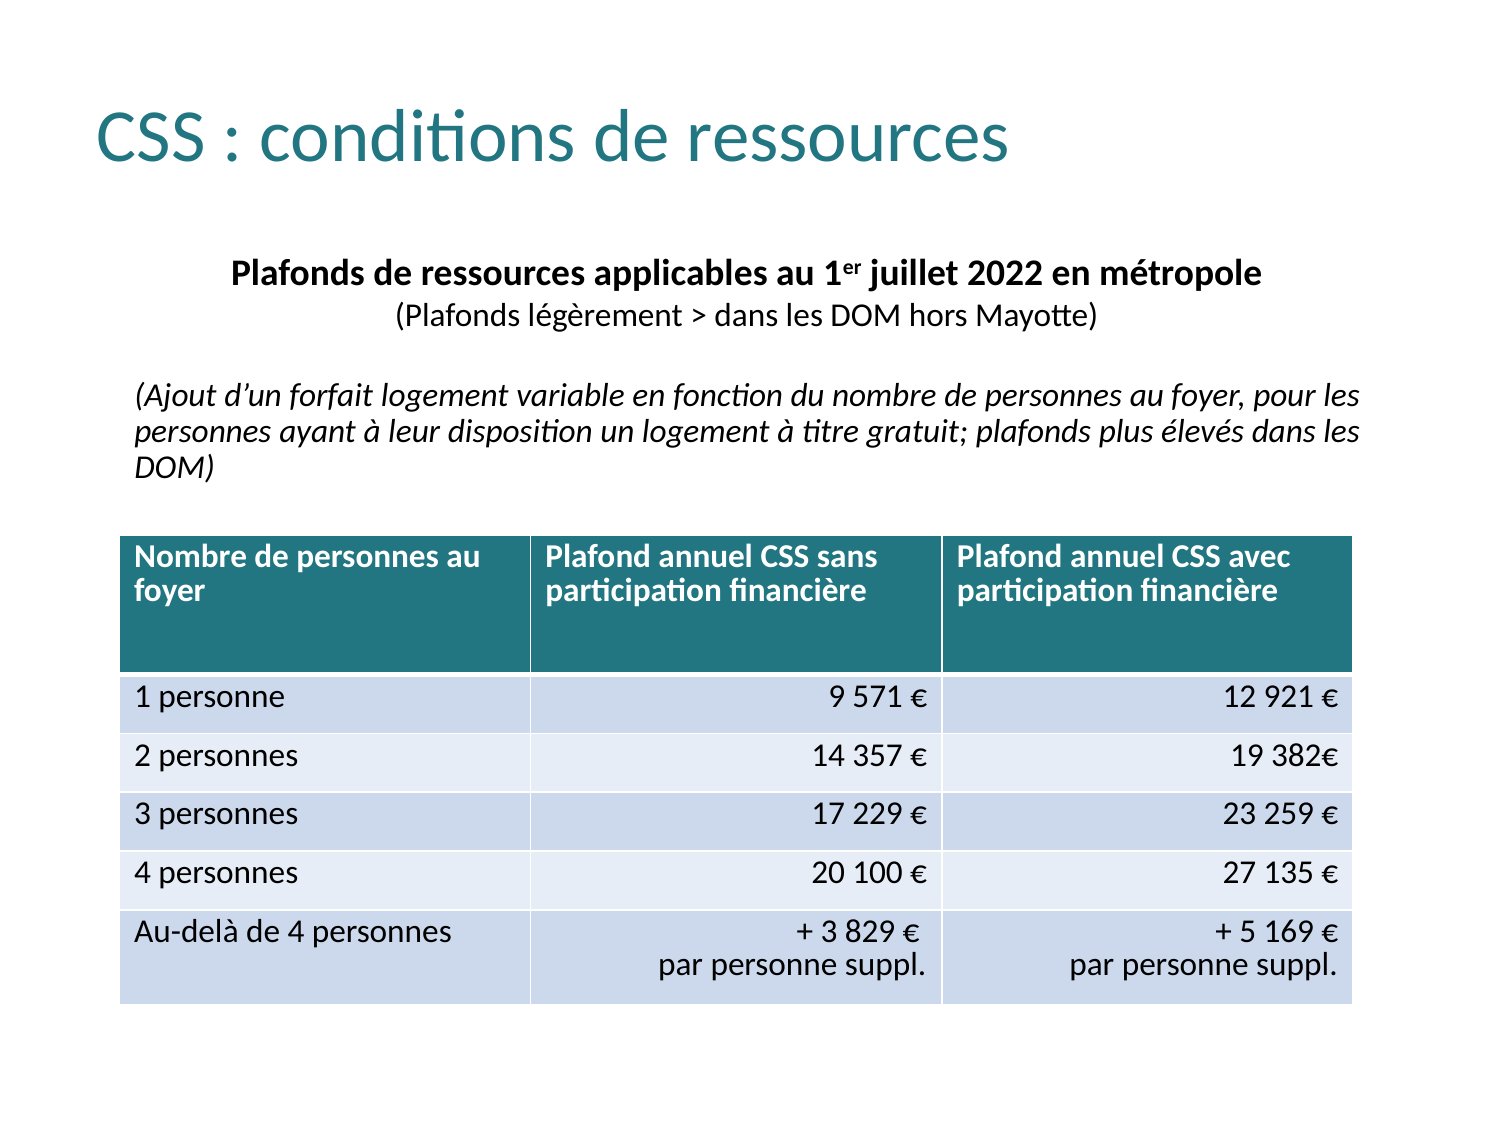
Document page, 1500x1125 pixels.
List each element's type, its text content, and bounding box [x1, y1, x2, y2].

title CSS : conditions de ressources [81, 79, 1322, 245]
table_cell Au-delà de 4 personnes [120, 911, 530, 1004]
table_cell 20 100 € [531, 852, 941, 909]
list Plafonds de ressources applicables au 1er juillet 2022 en métropole (Plafonds légèrement > dans les DOM hors Mayotte) (Ajout d’un forfait logement variable en fonction du nombre de personnes au foyer, pour les personnes ayant à leur disposition un logement à titre gratuit; plafonds plus élevés dans les DOM) [81, 245, 1413, 1106]
table_cell 4 personnes [120, 852, 530, 909]
table_header Plafond annuel CSS avec participation financière [943, 536, 1352, 672]
table_cell 27 135 € [943, 852, 1352, 909]
table_header Plafond annuel CSS sans participation financière [531, 536, 941, 672]
table_cell 19 382€ [943, 734, 1352, 791]
table_cell 14 357 € [531, 734, 941, 791]
table_cell + 5 169 € par personne suppl. [943, 911, 1352, 1004]
table_header Nombre de personnes au foyer [120, 536, 530, 672]
table_cell 3 personnes [120, 793, 530, 850]
table_cell 12 921 € [943, 677, 1352, 733]
table_cell 2 personnes [120, 734, 530, 791]
table_cell 9 571 € [531, 677, 941, 733]
table_cell + 3 829 € par personne suppl. [531, 911, 941, 1004]
table_cell 17 229 € [531, 793, 941, 850]
table_cell 1 personne [120, 677, 530, 733]
table_cell 23 259 € [943, 793, 1352, 850]
